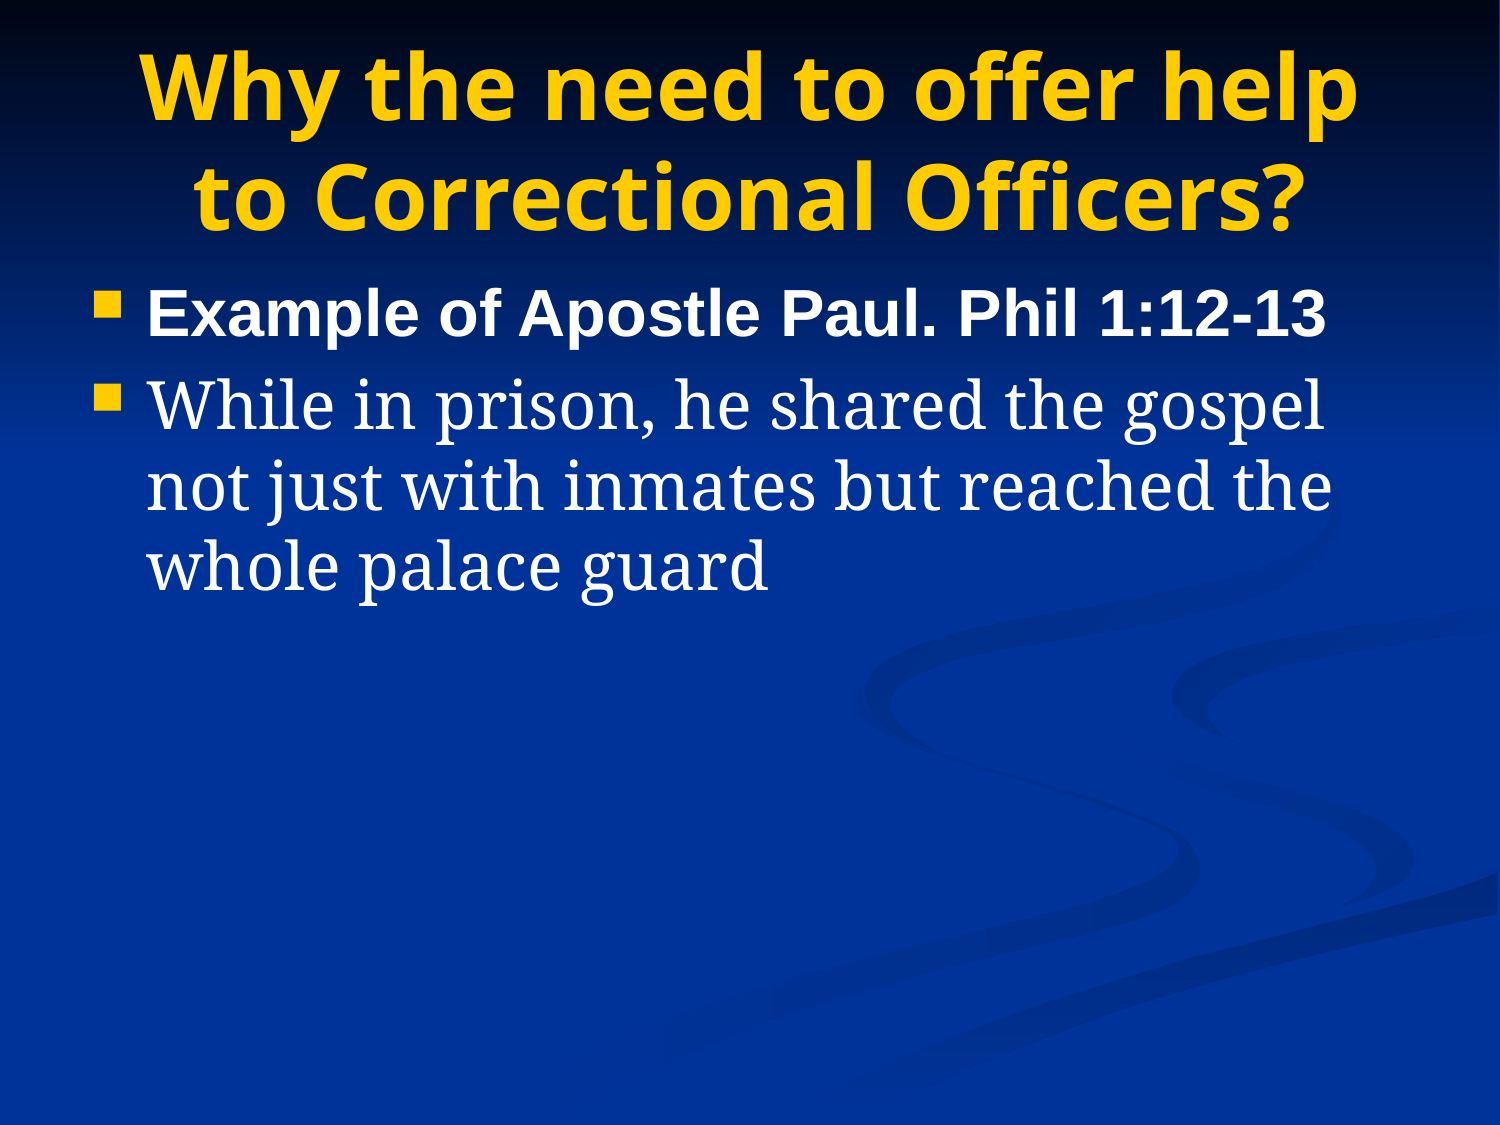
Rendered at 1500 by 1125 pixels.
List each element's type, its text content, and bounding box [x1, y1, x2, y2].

list Example of Apostle Paul. Phil 1:12-13 While in prison, he shared the gospel not just with inmates but reached the whole palace guard [75, 262, 1425, 1005]
title Why the need to offer help to Correctional Officers? [75, 45, 1425, 233]
